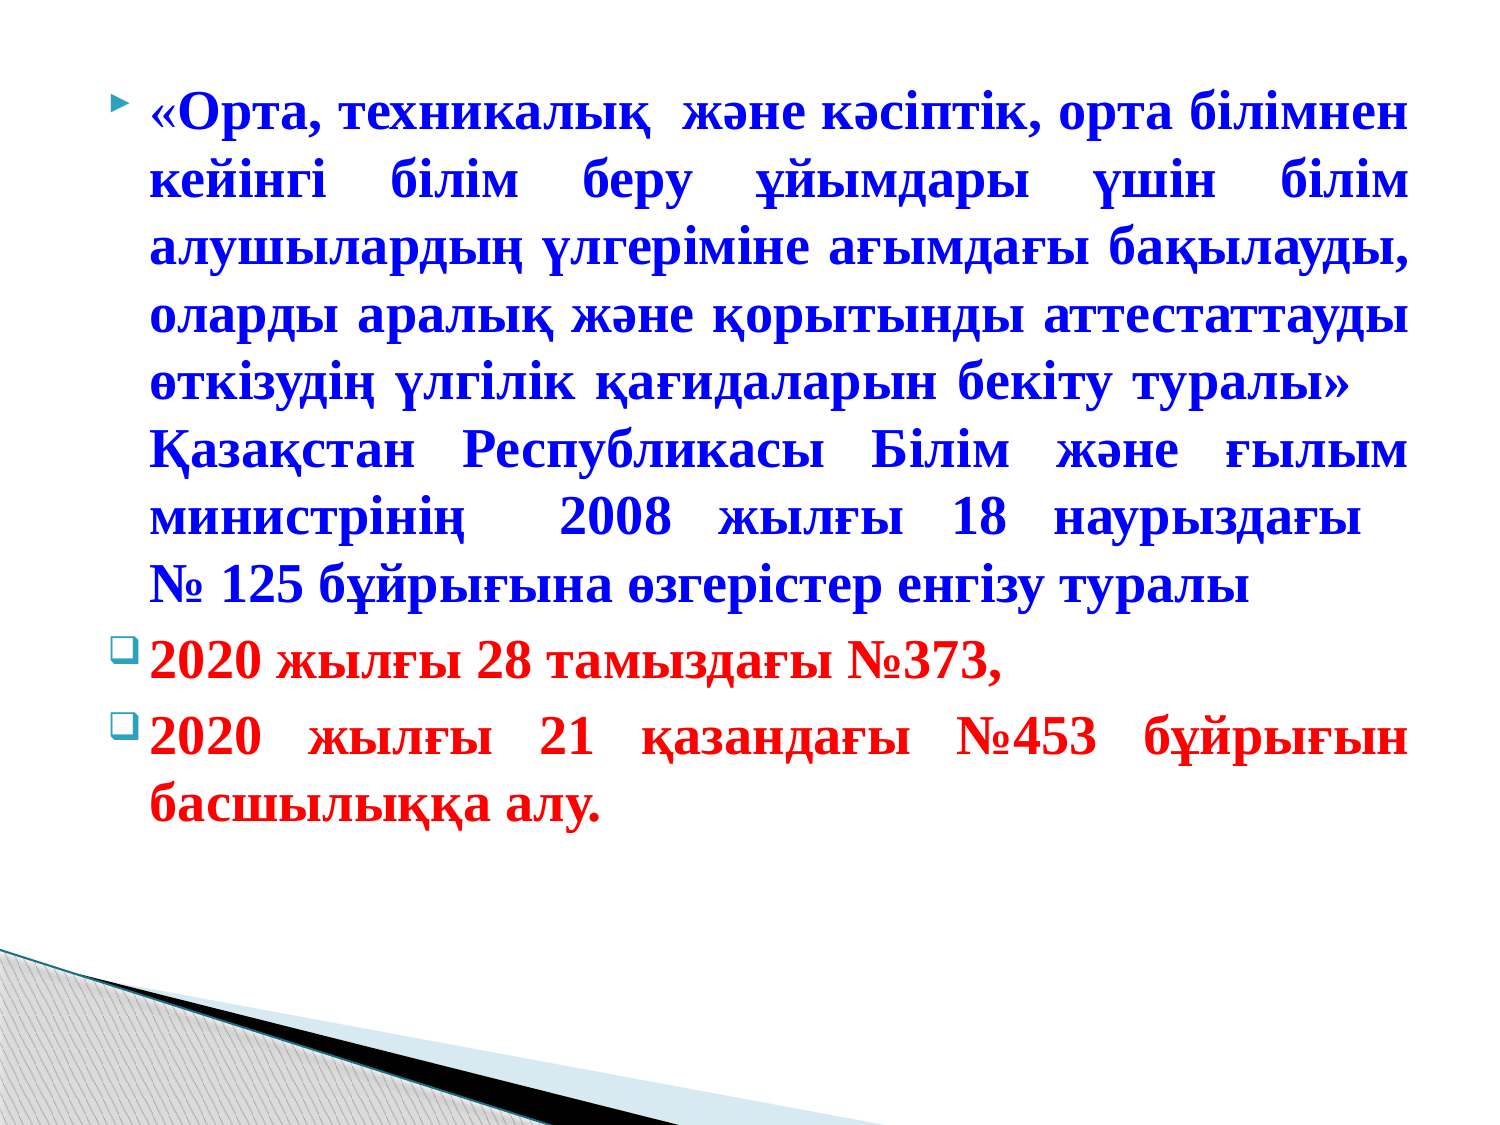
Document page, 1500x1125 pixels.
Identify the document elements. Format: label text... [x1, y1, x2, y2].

list «Орта, техникалық және кәсіптік, орта білімнен кейінгі білім беру ұйымдары үшін білім алушылардың үлгеріміне ағымдағы бақылауды, оларды аралық және қорытынды аттестаттауды өткізудің үлгілік қағидаларын бекіту туралы» Қазақстан Республикасы Білім және ғылым министрінің 2008 жылғы 18 наурыздағы № 125 бұйрығына өзгерістер енгізу туралы 2020 жылғы 28 тамыздағы №373, 2020 жылғы 21 қазандағы №453 бұйрығын басшылыққа алу. [75, 66, 1425, 986]
